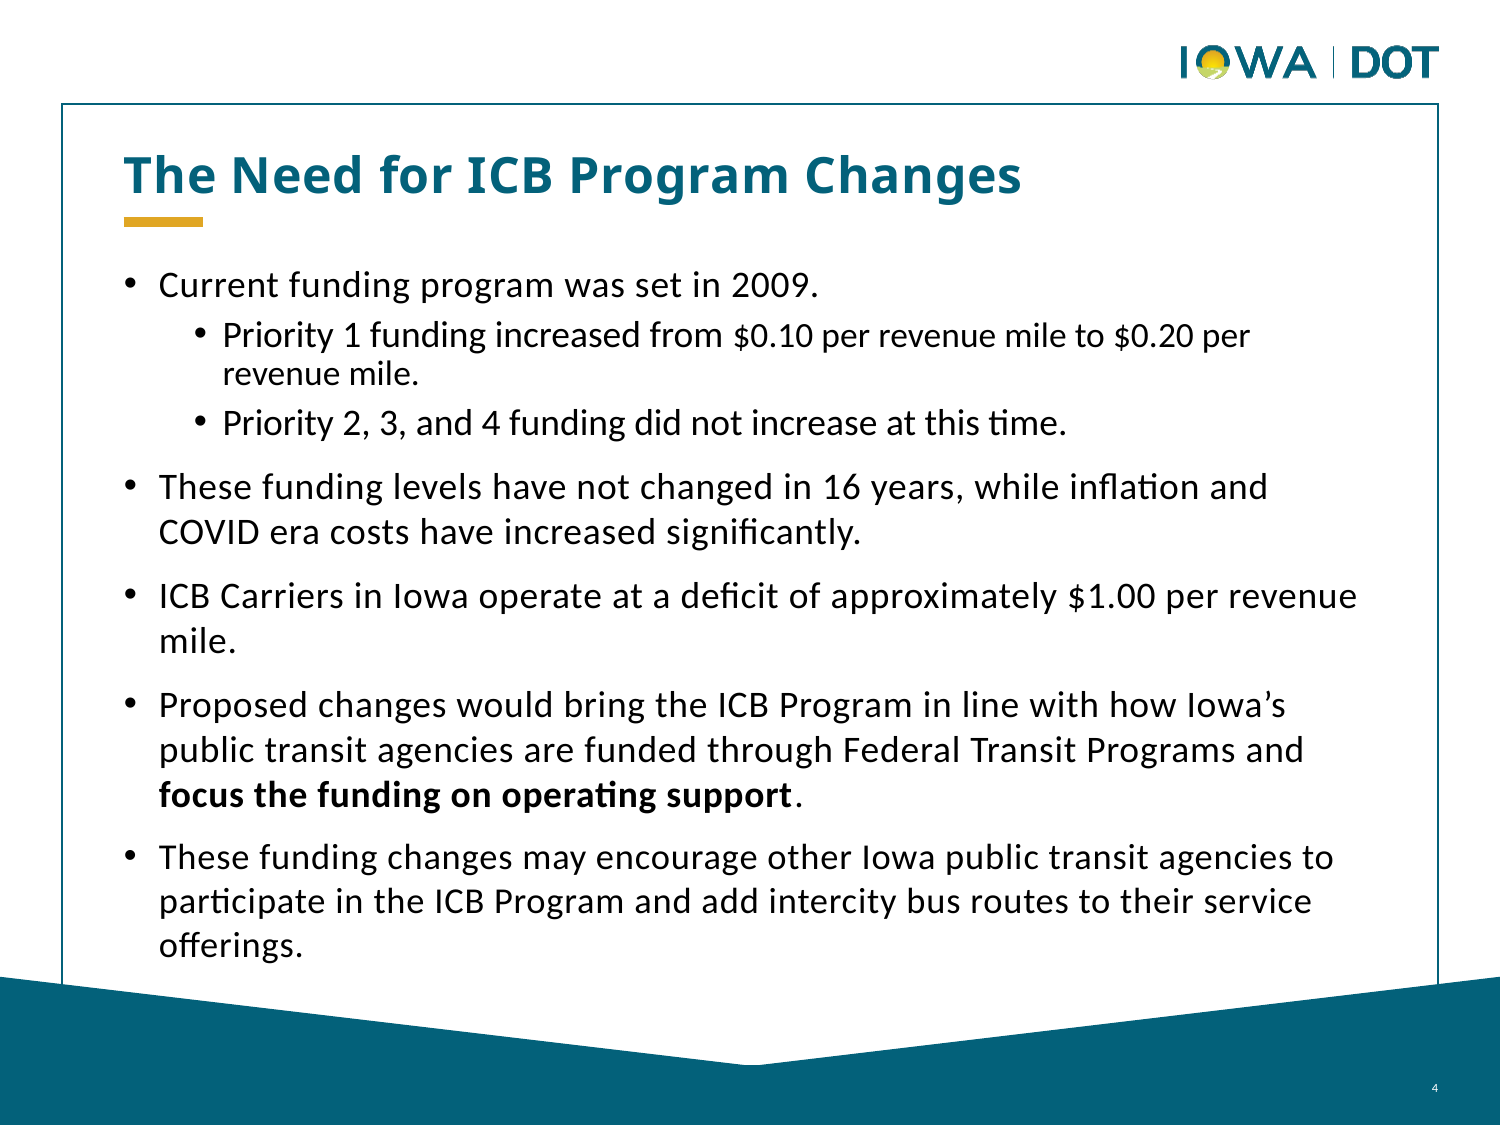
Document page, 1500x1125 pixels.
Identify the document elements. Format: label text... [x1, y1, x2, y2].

picture [1161, 24, 1459, 100]
list The Need for ICB Program Changes Current funding program was set in 2009. Priority 1 funding increased from $0.10 per revenue mile to $0.20 per revenue mile. Priority 2, 3, and 4 funding did not increase at this time. These funding levels have not changed in 16 years, while inflation and COVID era costs have increased significantly. ICB Carriers in Iowa operate at a deficit of approximately $1.00 per revenue mile. Proposed changes would bring the ICB Program in line with how Iowa’s public transit agencies are funded through Federal Transit Programs and focus the funding on operating support. These funding changes may encourage other Iowa public transit agencies to participate in the ICB Program and add intercity bus routes to their service offerings. [123, 142, 1377, 861]
